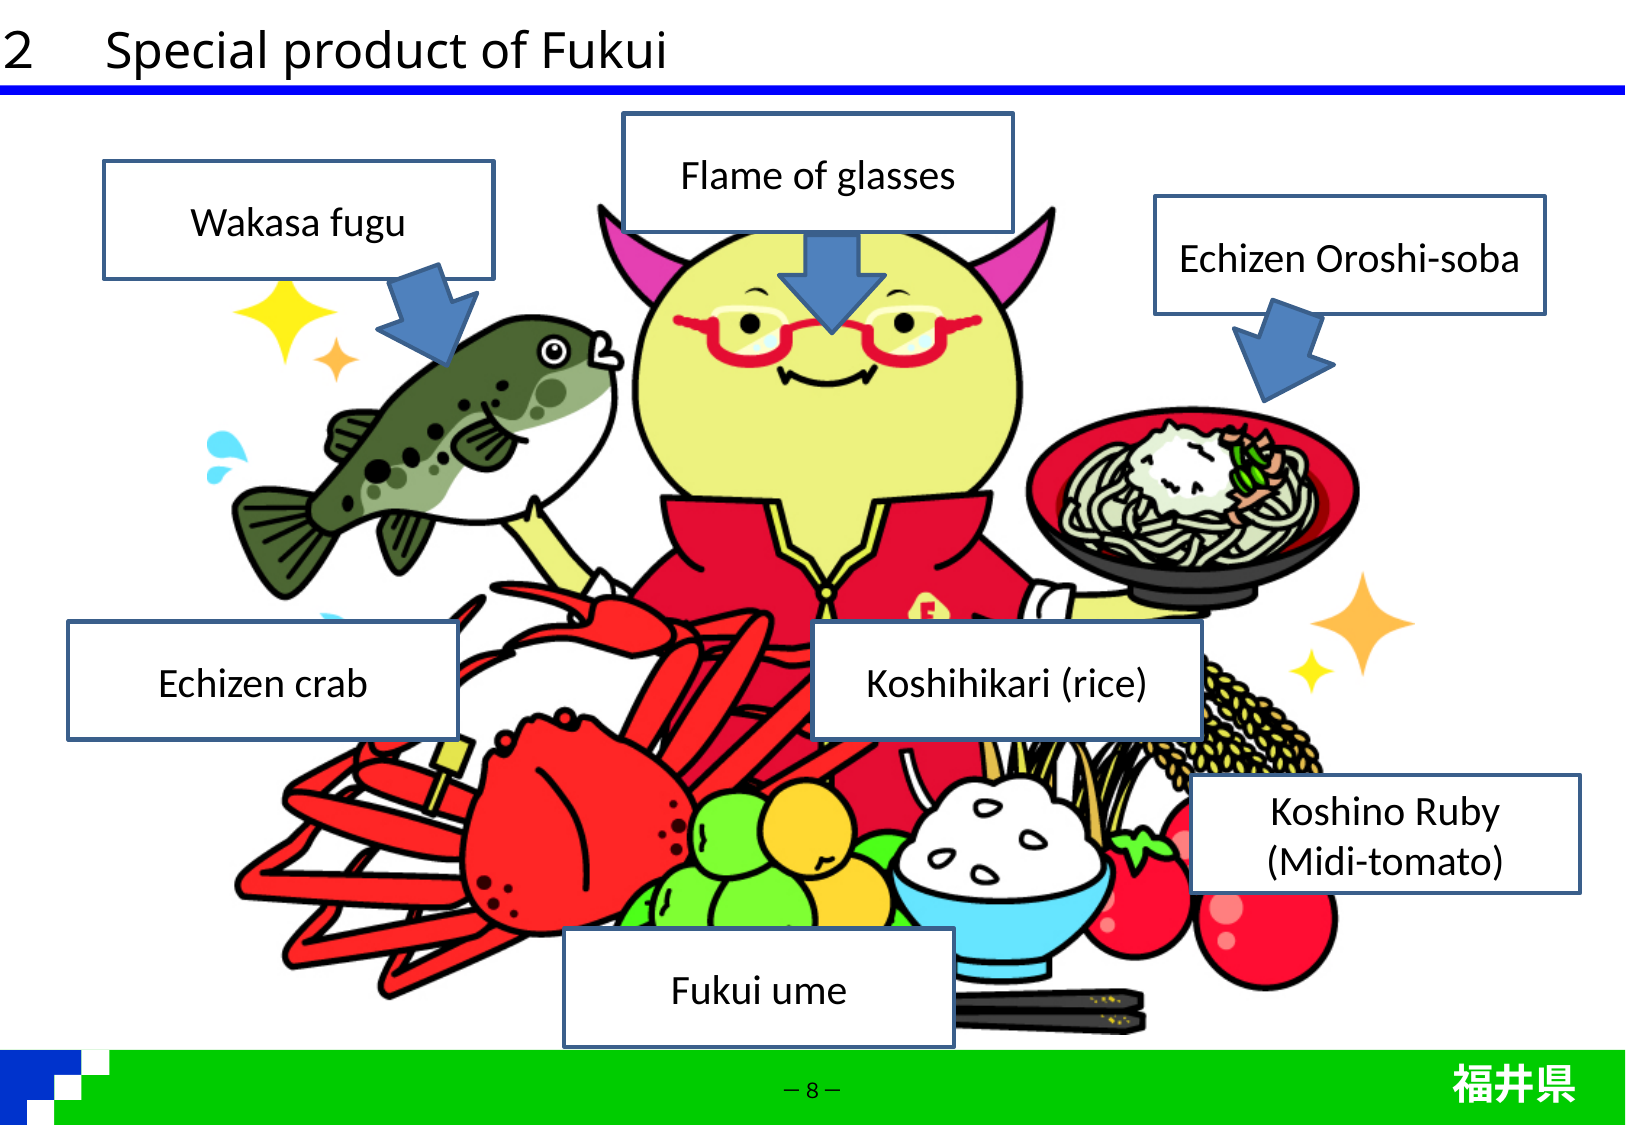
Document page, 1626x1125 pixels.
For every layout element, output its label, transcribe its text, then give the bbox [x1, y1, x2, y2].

text_box ２ Special product of Fukui [0, 11, 684, 87]
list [207, 142, 1416, 1036]
text_box Flame of glasses [621, 111, 1015, 140]
text_box －８－ [0, 1070, 1625, 1111]
text_box Echizen crab [66, 619, 202, 742]
text_box Wakasa fugu [102, 159, 202, 281]
text_box Koshino Ruby (Midi-tomato) [1420, 773, 1582, 895]
text_box Fukui ume [562, 1044, 956, 1049]
text_box Echizen Oroshi-soba [1420, 194, 1547, 316]
